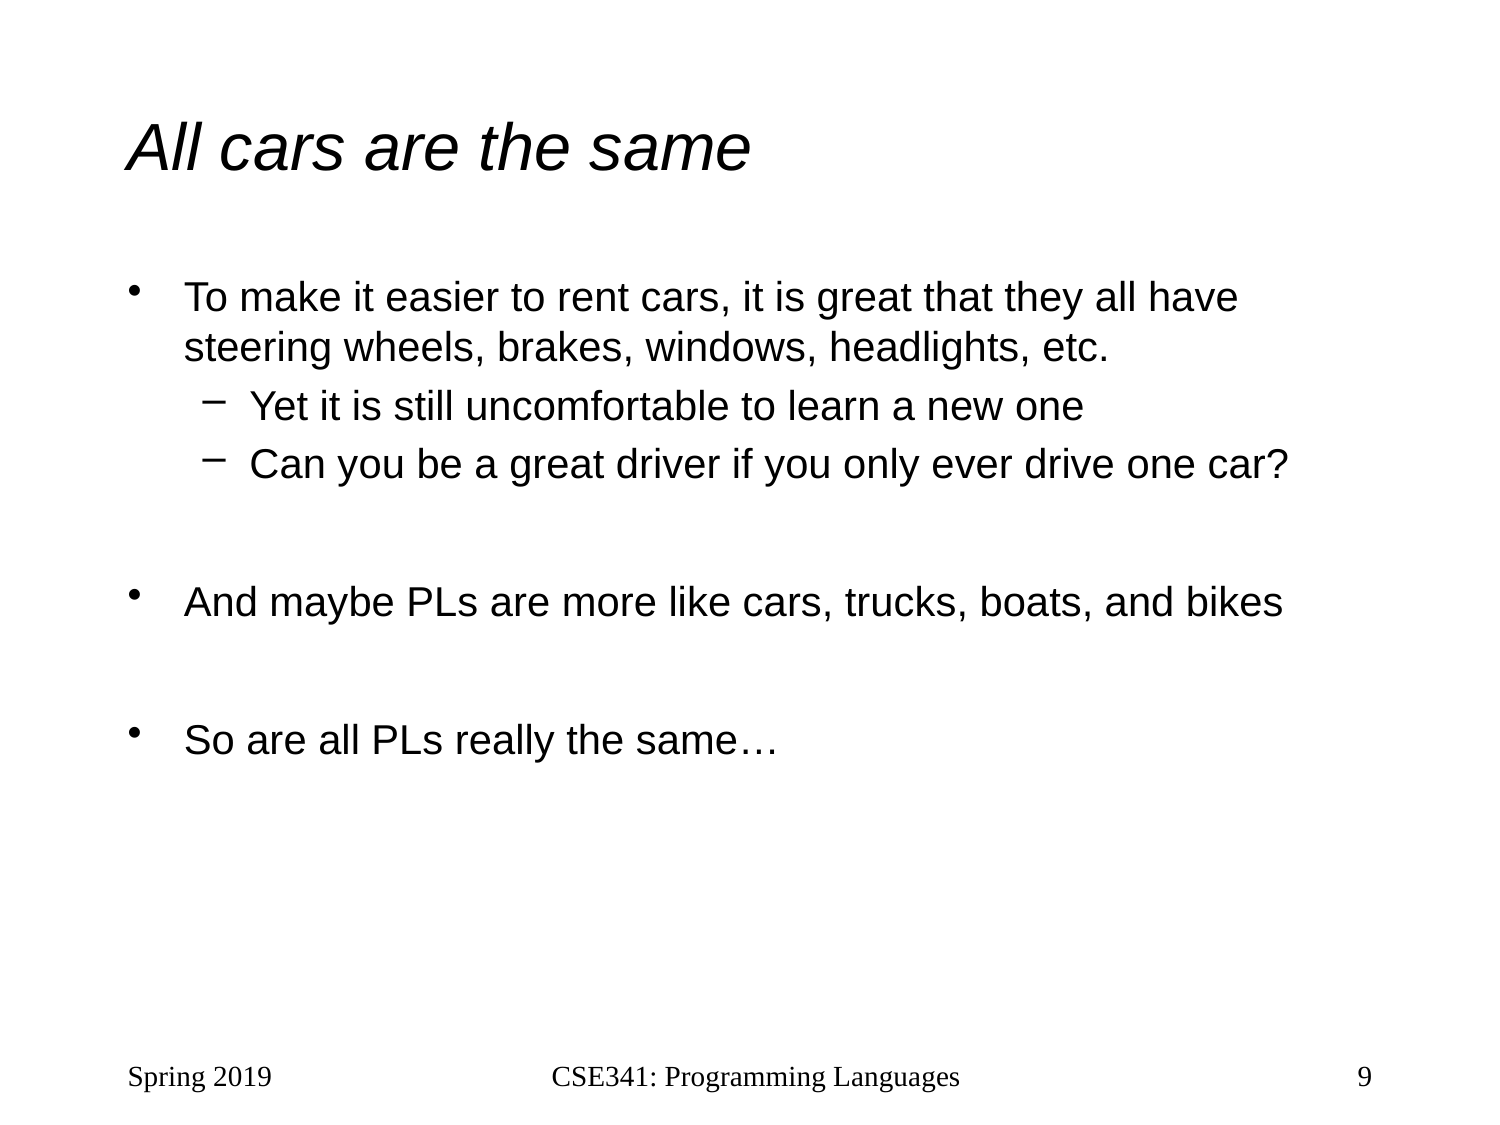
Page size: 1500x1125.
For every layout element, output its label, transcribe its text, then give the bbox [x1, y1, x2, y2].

list To make it easier to rent cars, it is great that they all have steering wheels, brakes, windows, headlights, etc. Yet it is still uncomfortable to learn a new one Can you be a great driver if you only ever drive one car? And maybe PLs are more like cars, trucks, boats, and bikes So are all PLs really the same… [112, 262, 1388, 1001]
title All cars are the same [112, 49, 1388, 238]
footer CSE341: Programming Languages [474, 1049, 1038, 1125]
slide_number 9 [1074, 1049, 1388, 1125]
slide_number Spring 2019 [112, 1049, 426, 1125]
